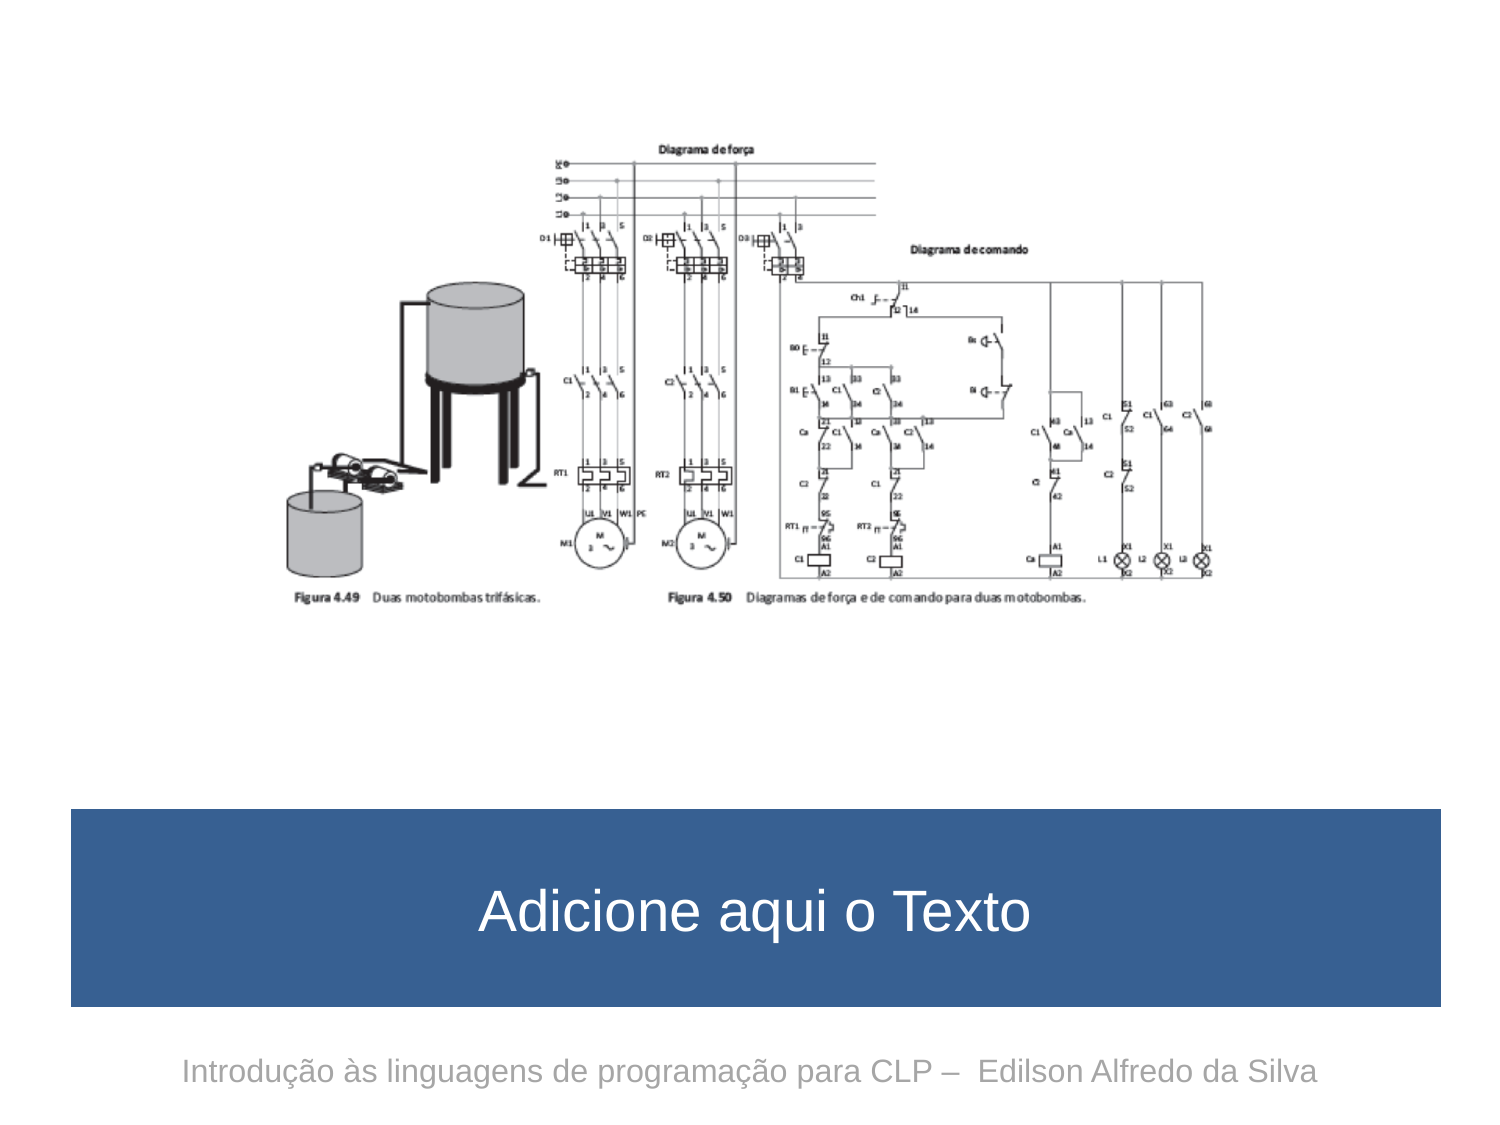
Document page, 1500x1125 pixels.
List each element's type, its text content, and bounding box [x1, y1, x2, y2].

text_box Adicione aqui o Texto [70, 808, 1442, 1008]
footer Introdução às linguagens de programação para CLP – Edilson Alfredo da Silva [0, 1042, 1500, 1103]
picture [274, 0, 1217, 861]
